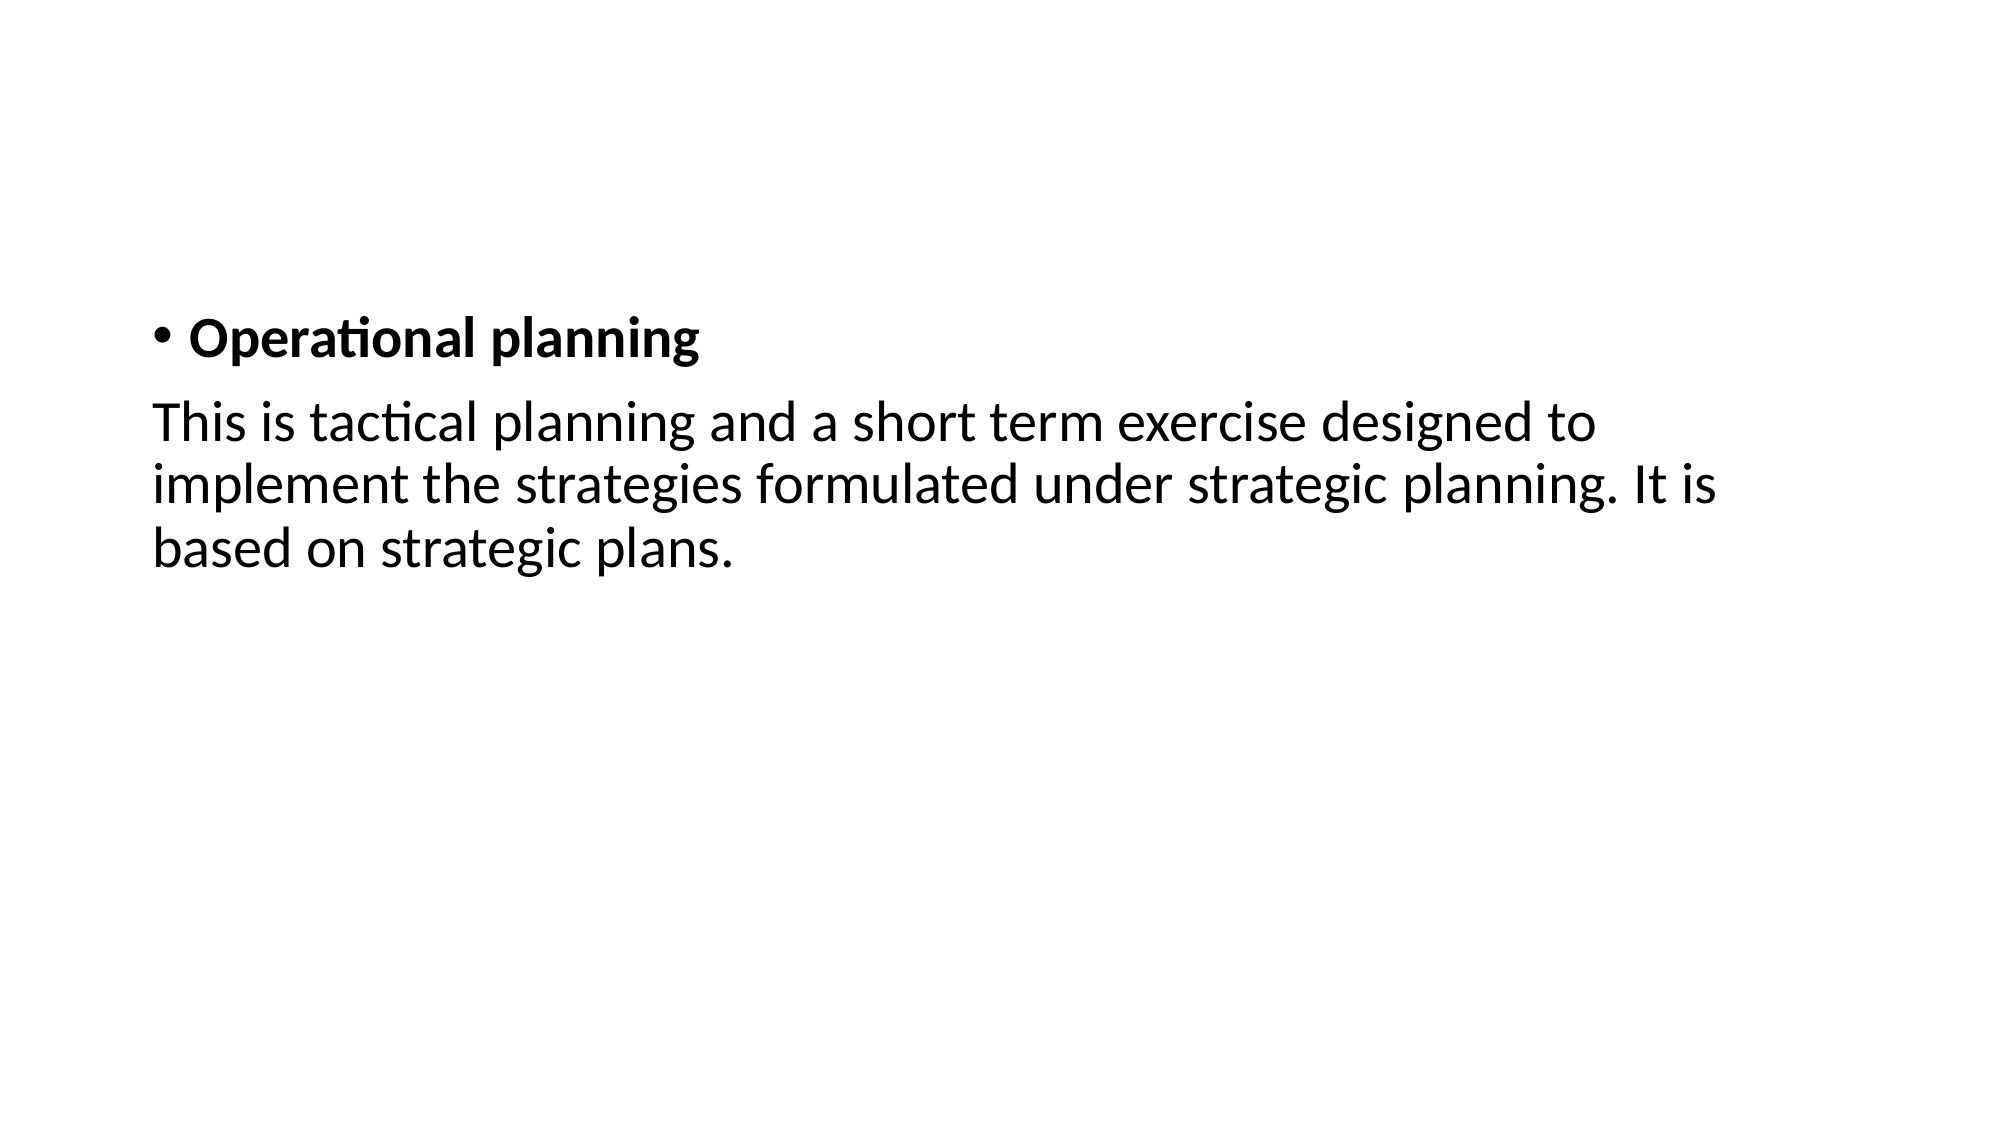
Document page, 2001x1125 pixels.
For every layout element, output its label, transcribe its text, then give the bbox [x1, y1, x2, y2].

list Operational planning This is tactical planning and a short term exercise designed to implement the strategies formulated under strategic planning. It is based on strategic plans. [137, 299, 1863, 1014]
